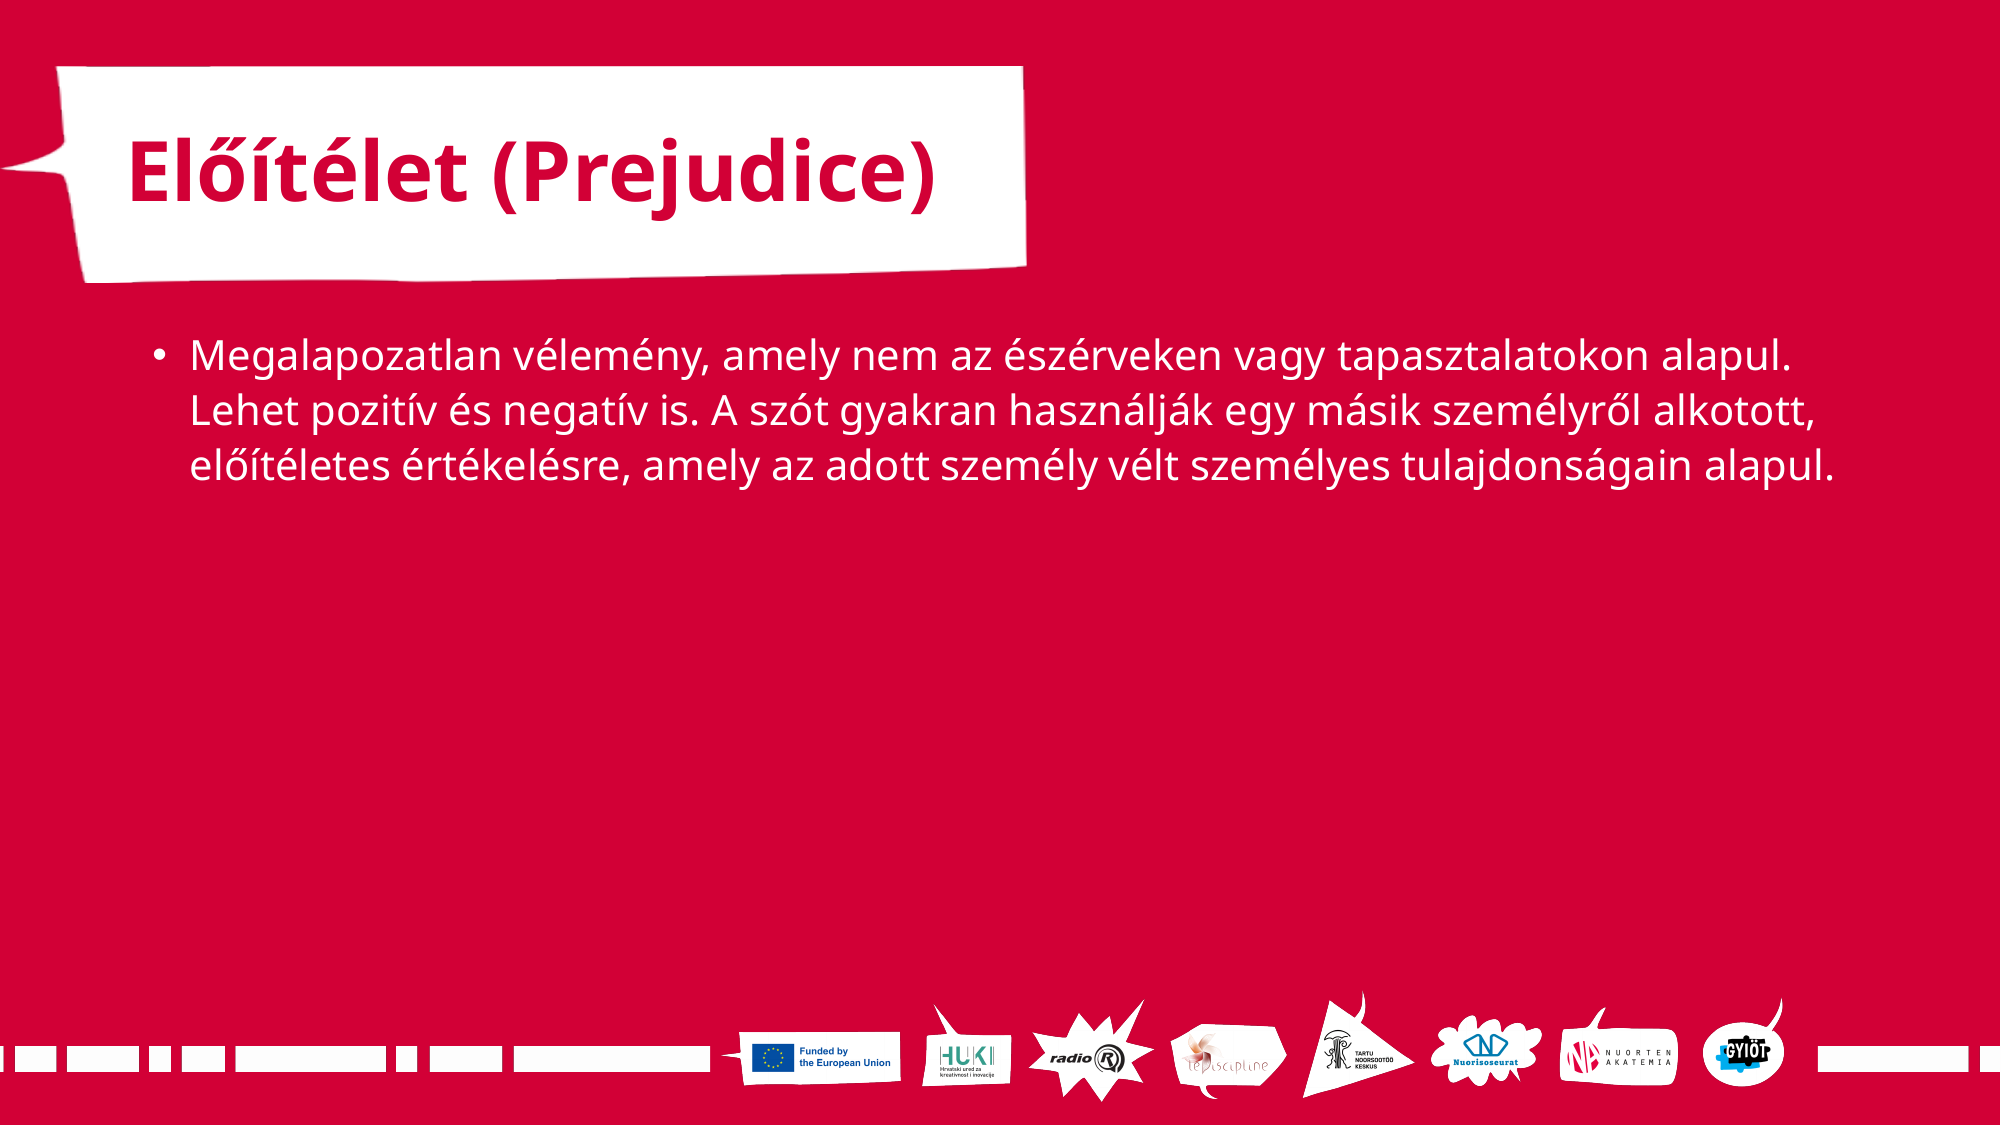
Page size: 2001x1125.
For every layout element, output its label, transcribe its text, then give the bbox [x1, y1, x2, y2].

title Előítélet (Prejudice) [109, 66, 1835, 284]
picture [1817, 1046, 2000, 1072]
picture [0, 974, 1815, 1125]
list Megalapozatlan vélemény, amely nem az észérveken vagy tapasztalatokon alapul. Lehet pozitív és negatív is. A szót gyakran használják egy másik személyről alkotott, előítéletes értékelésre, amely az adott személy vélt személyes tulajdonságain alapul. [137, 316, 1863, 1014]
picture [0, 65, 1027, 283]
